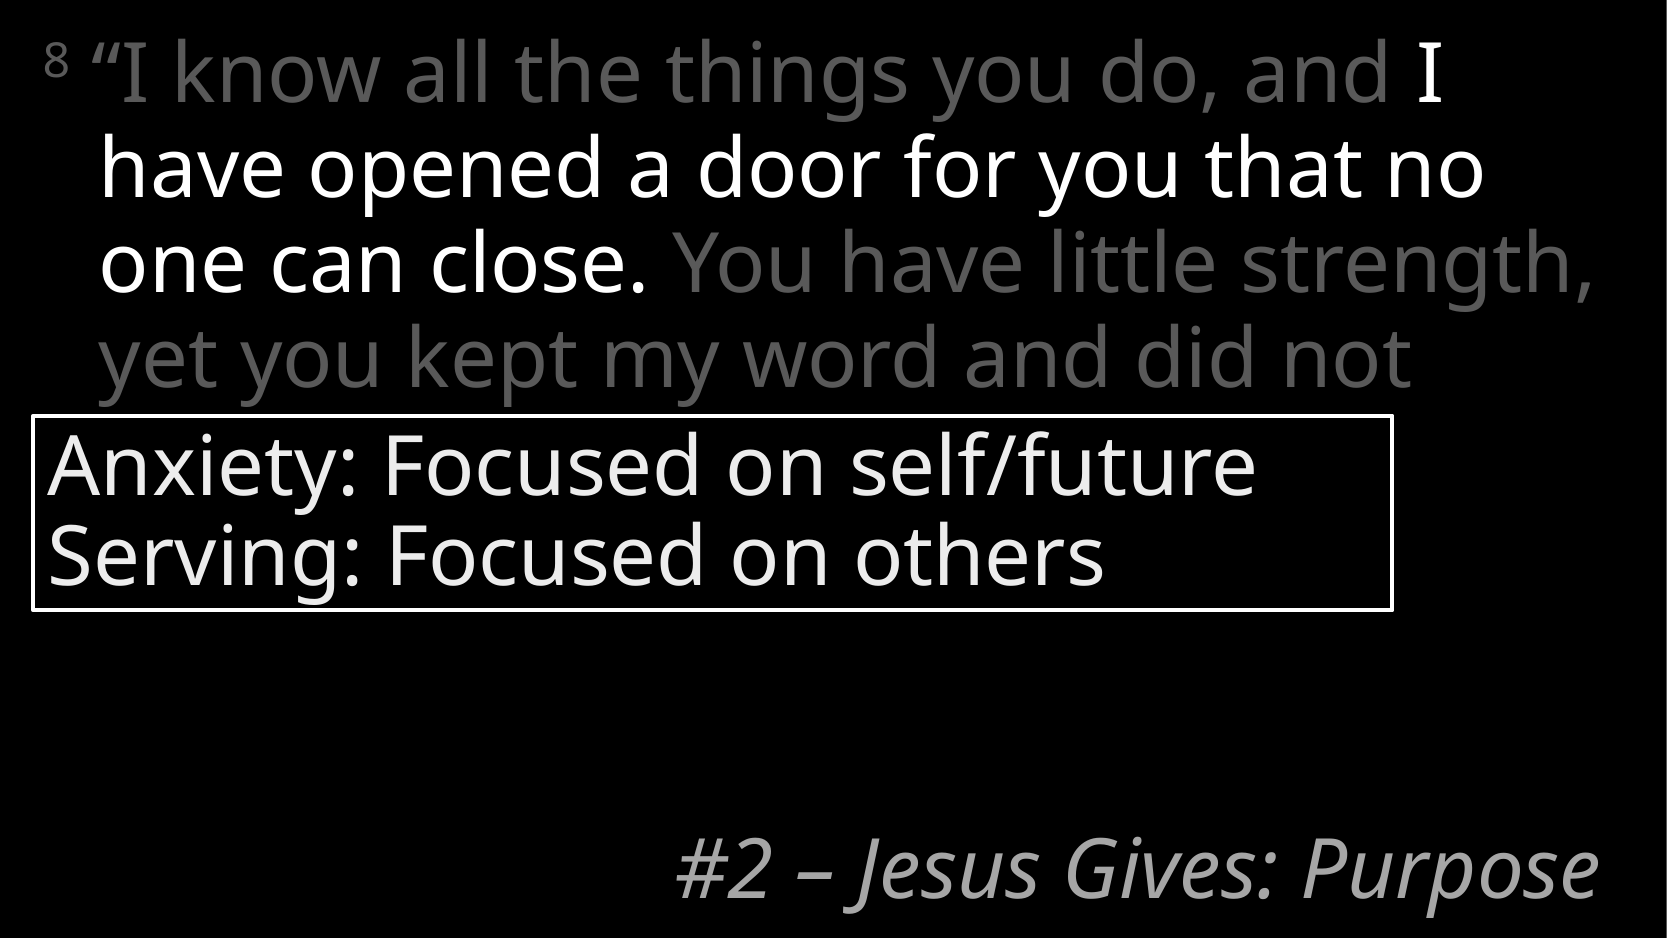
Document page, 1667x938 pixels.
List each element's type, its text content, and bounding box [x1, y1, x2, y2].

list 8 “I know all the things you do, and I have opened a door for you that no one can close. You have little strength, yet you kept my word and did not deny me. [27, 18, 1640, 813]
text_box Anxiety: Focused on self/future Serving: Focused on others [33, 415, 1393, 611]
title #2 – Jesus Gives: Purpose [395, 834, 1640, 923]
